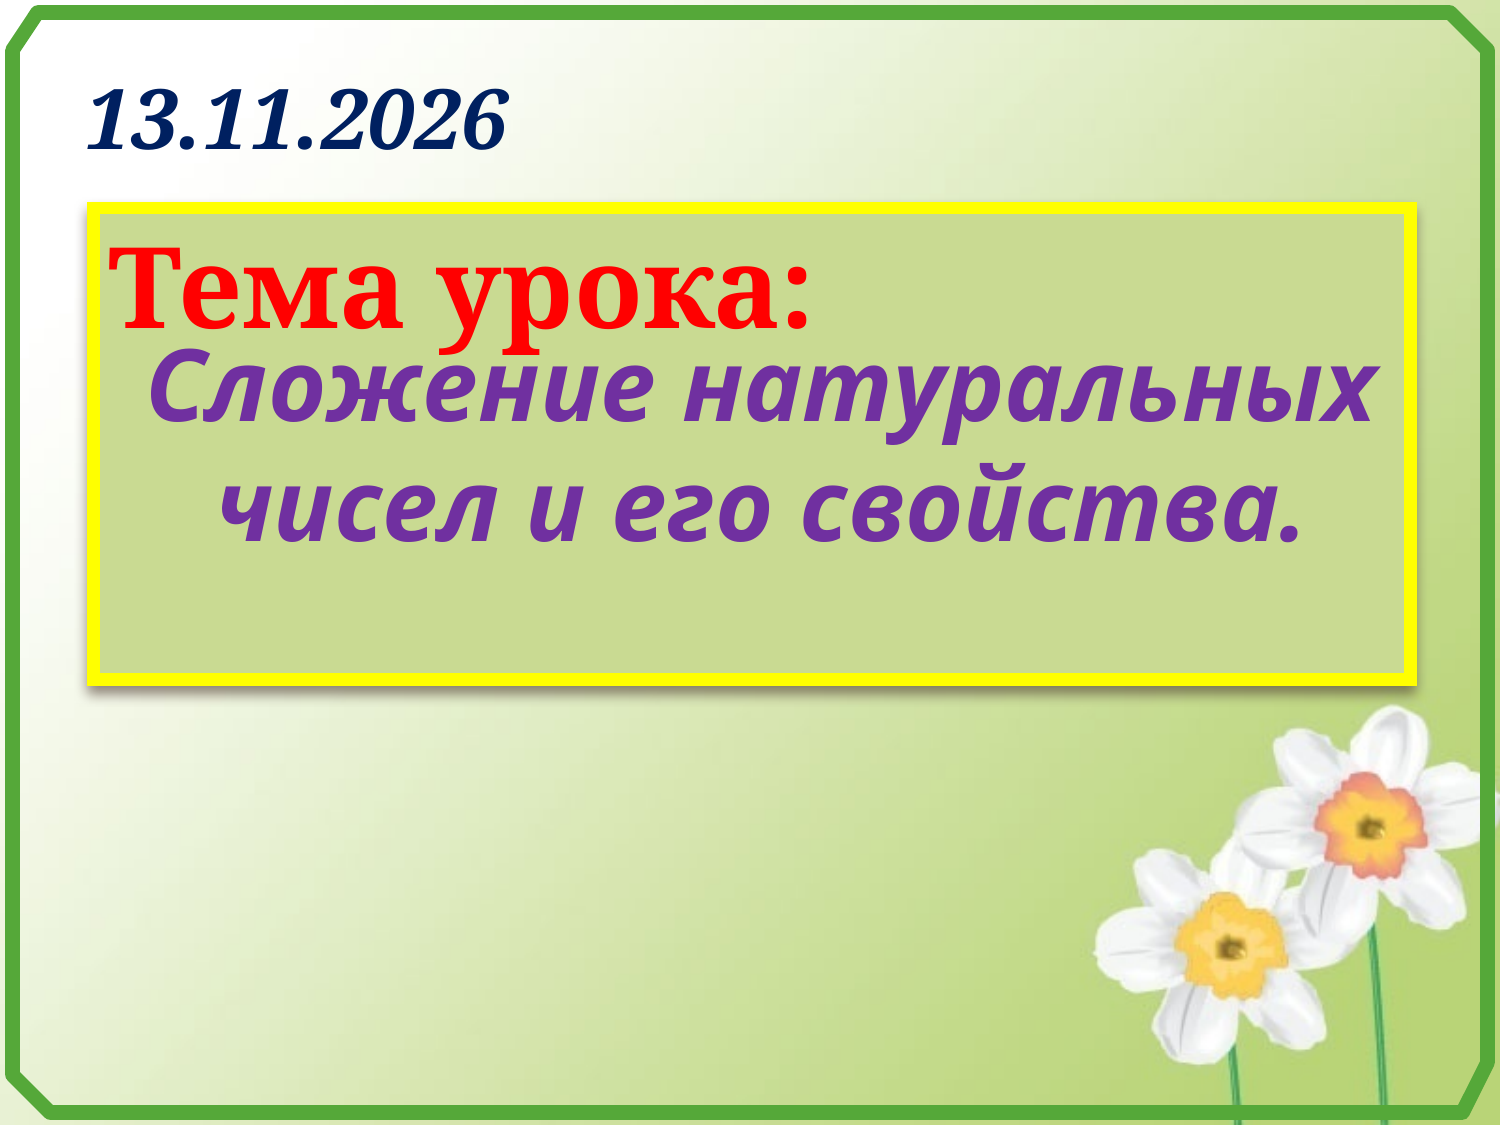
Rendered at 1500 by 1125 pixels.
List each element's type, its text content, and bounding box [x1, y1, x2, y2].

picture [0, 0, 1500, 1125]
text_box 24.09.2015 [70, 58, 610, 187]
text_box [12, 12, 1488, 1113]
text_box Сложение натуральных чисел и его свойства. [112, 314, 1412, 569]
